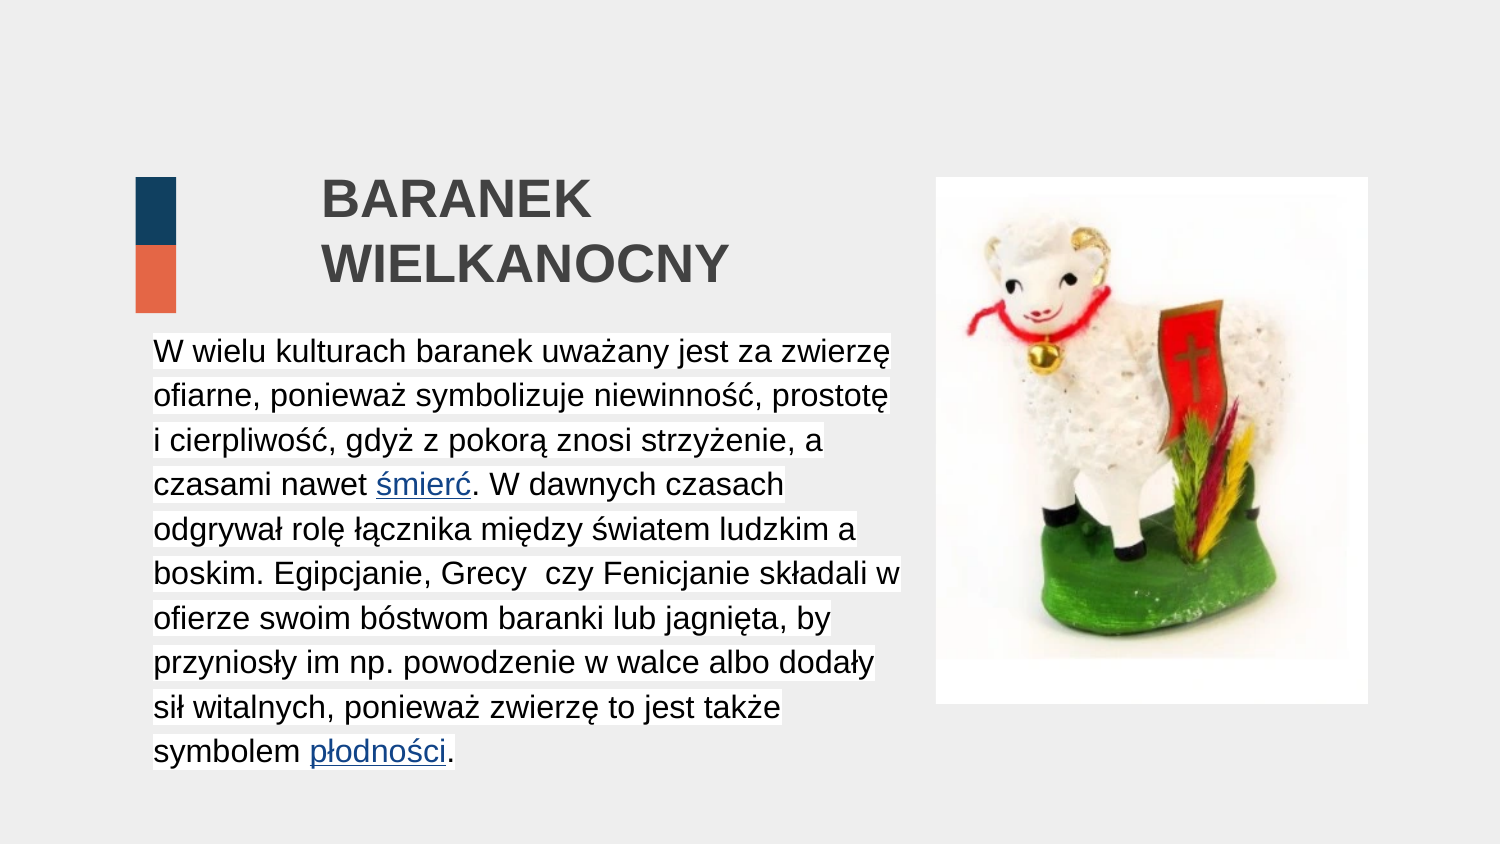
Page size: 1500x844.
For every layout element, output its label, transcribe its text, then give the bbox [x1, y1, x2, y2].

title BARANEK WIELKANOCNY [306, 148, 918, 309]
list W wielu kulturach baranek uważany jest za zwierzę ofiarne, ponieważ symbolizuje niewinność, prostotę i cierpliwość, gdyż z pokorą znosi strzyżenie, a czasami nawet śmierć. W dawnych czasach odgrywał rolę łącznika między światem ludzkim a boskim. Egipcjanie, Grecy czy Fenicjanie składali w ofierze swoim bóstwom baranki lub jagnięta, by przyniosły im np. powodzenie w walce albo dodały sił witalnych, ponieważ zwierzę to jest także symbolem płodności. [138, 309, 918, 820]
picture [935, 176, 1368, 704]
